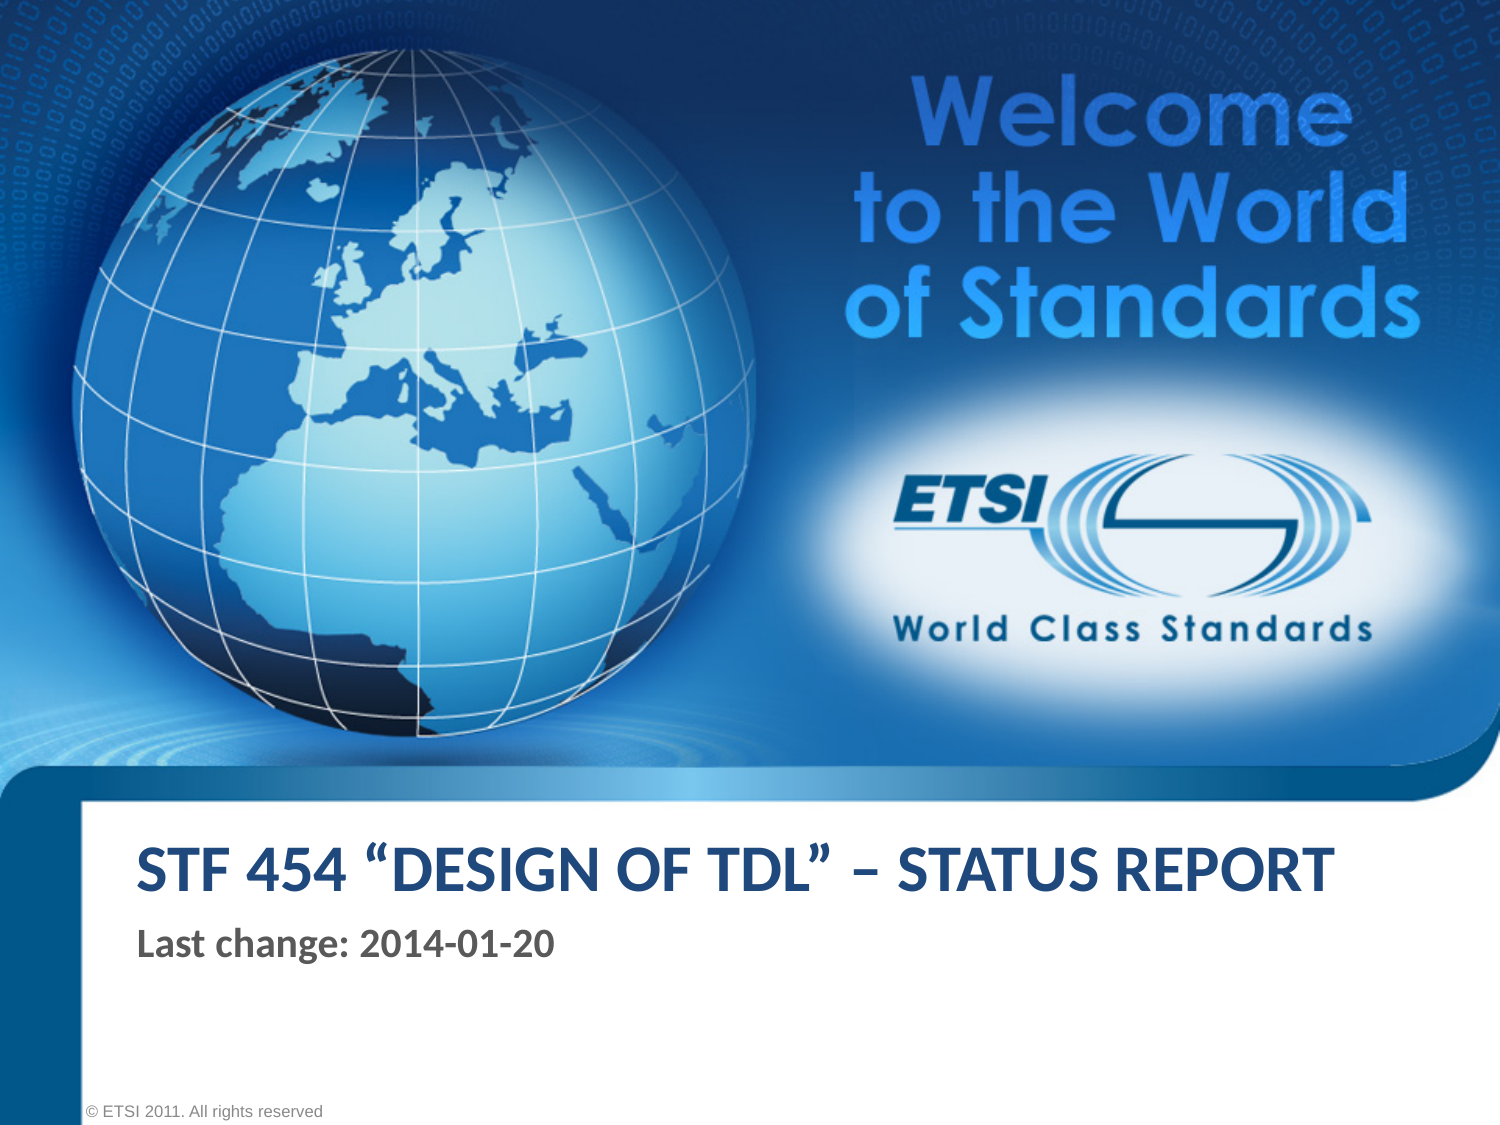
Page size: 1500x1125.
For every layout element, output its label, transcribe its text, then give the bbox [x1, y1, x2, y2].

footer © ETSI 2011. All rights reserved [70, 1080, 926, 1125]
title STF 454 “Design of TDL” – Status Report [121, 816, 1446, 897]
list Last change: 2014-01-20 [121, 897, 1448, 983]
picture [0, 0, 1500, 1125]
